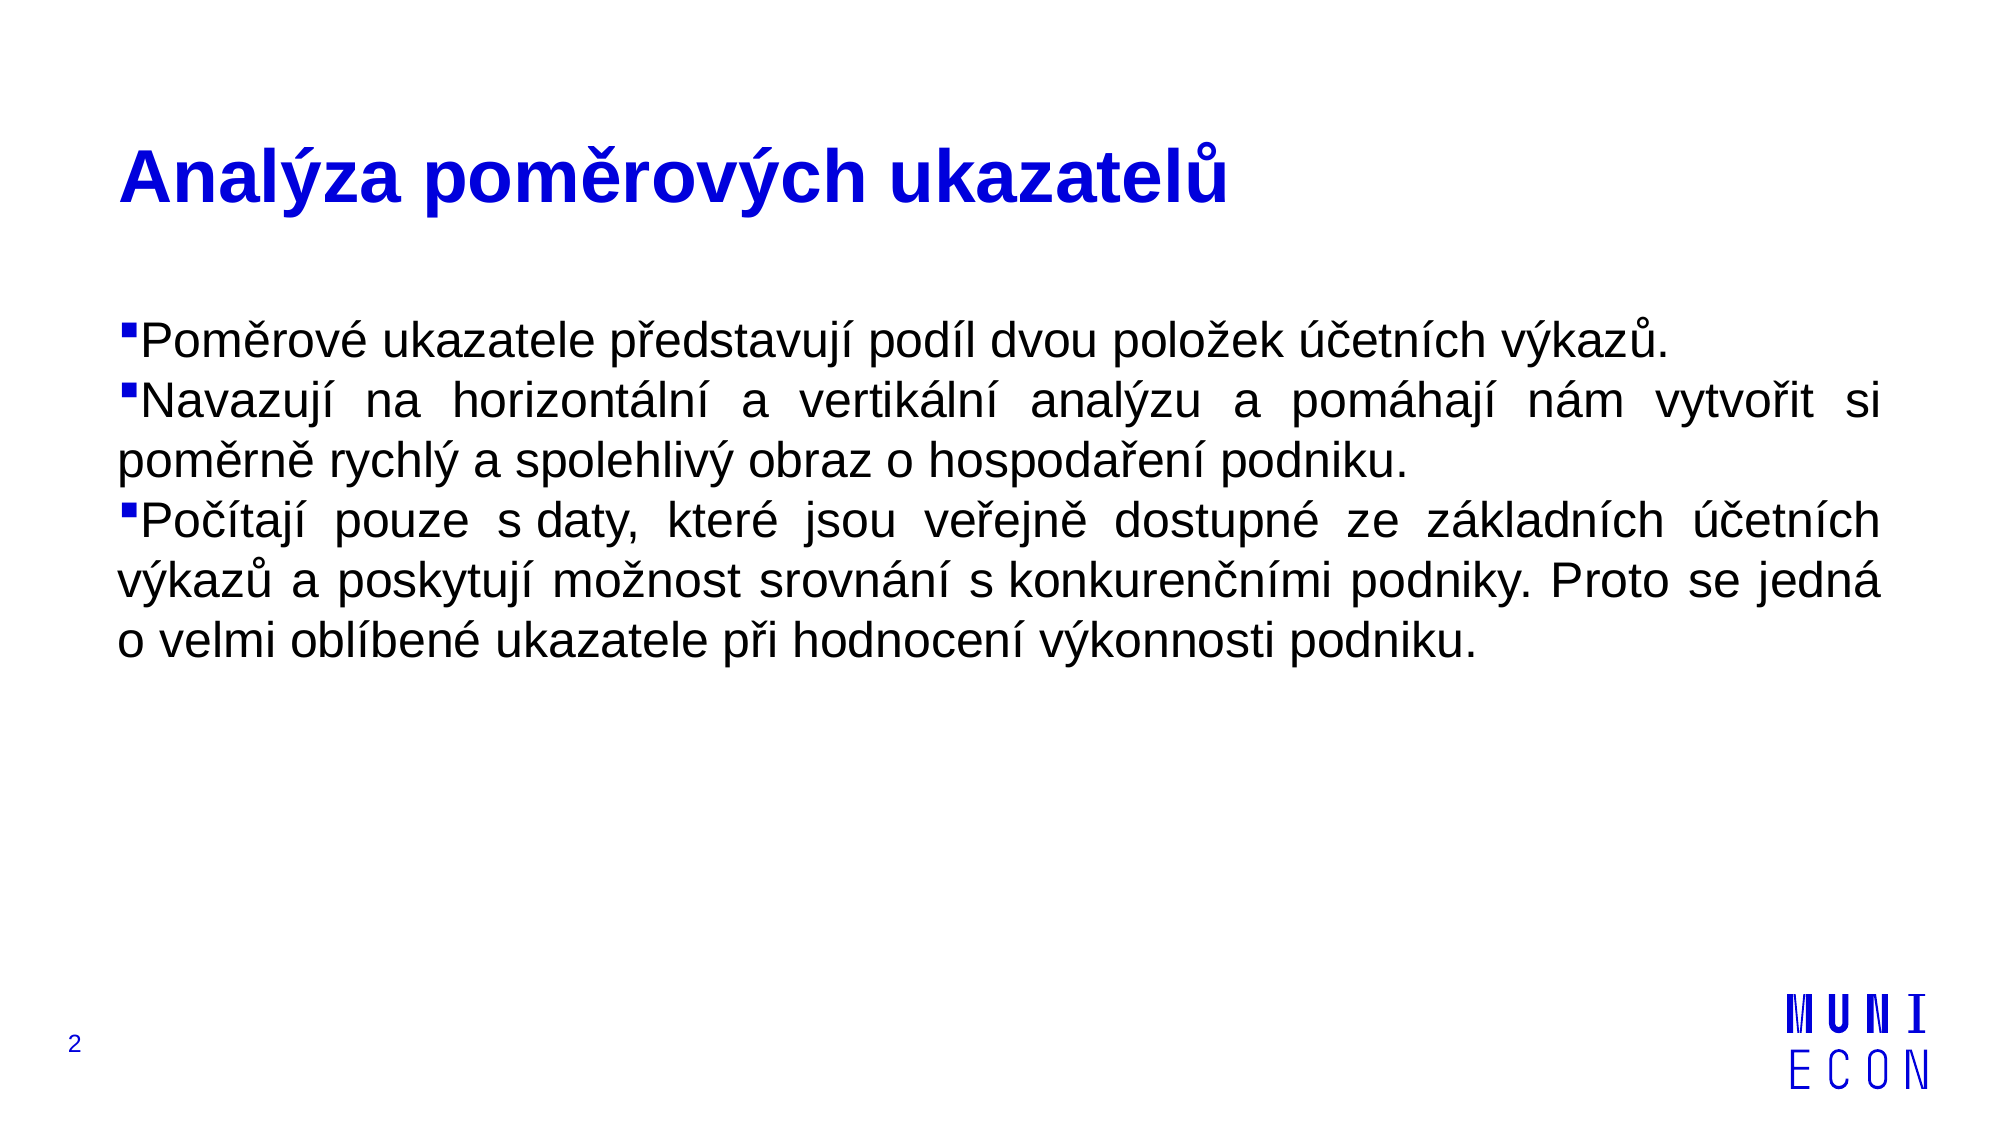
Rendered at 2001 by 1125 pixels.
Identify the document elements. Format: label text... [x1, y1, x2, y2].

title Analýza poměrových ukazatelů [118, 118, 1883, 193]
list Poměrové ukazatele představují podíl dvou položek účetních výkazů. Navazují na horizontální a vertikální analýzu a pomáhají nám vytvořit si poměrně rychlý a spolehlivý obraz o hospodaření podniku. Počítají pouze s daty, které jsou veřejně dostupné ze základních účetních výkazů a poskytují možnost srovnání s konkurenčními podniky. Proto se jedná o velmi oblíbené ukazatele při hodnocení výkonnosti podniku. [117, 307, 1882, 957]
slide_number 2 [67, 1021, 110, 1063]
